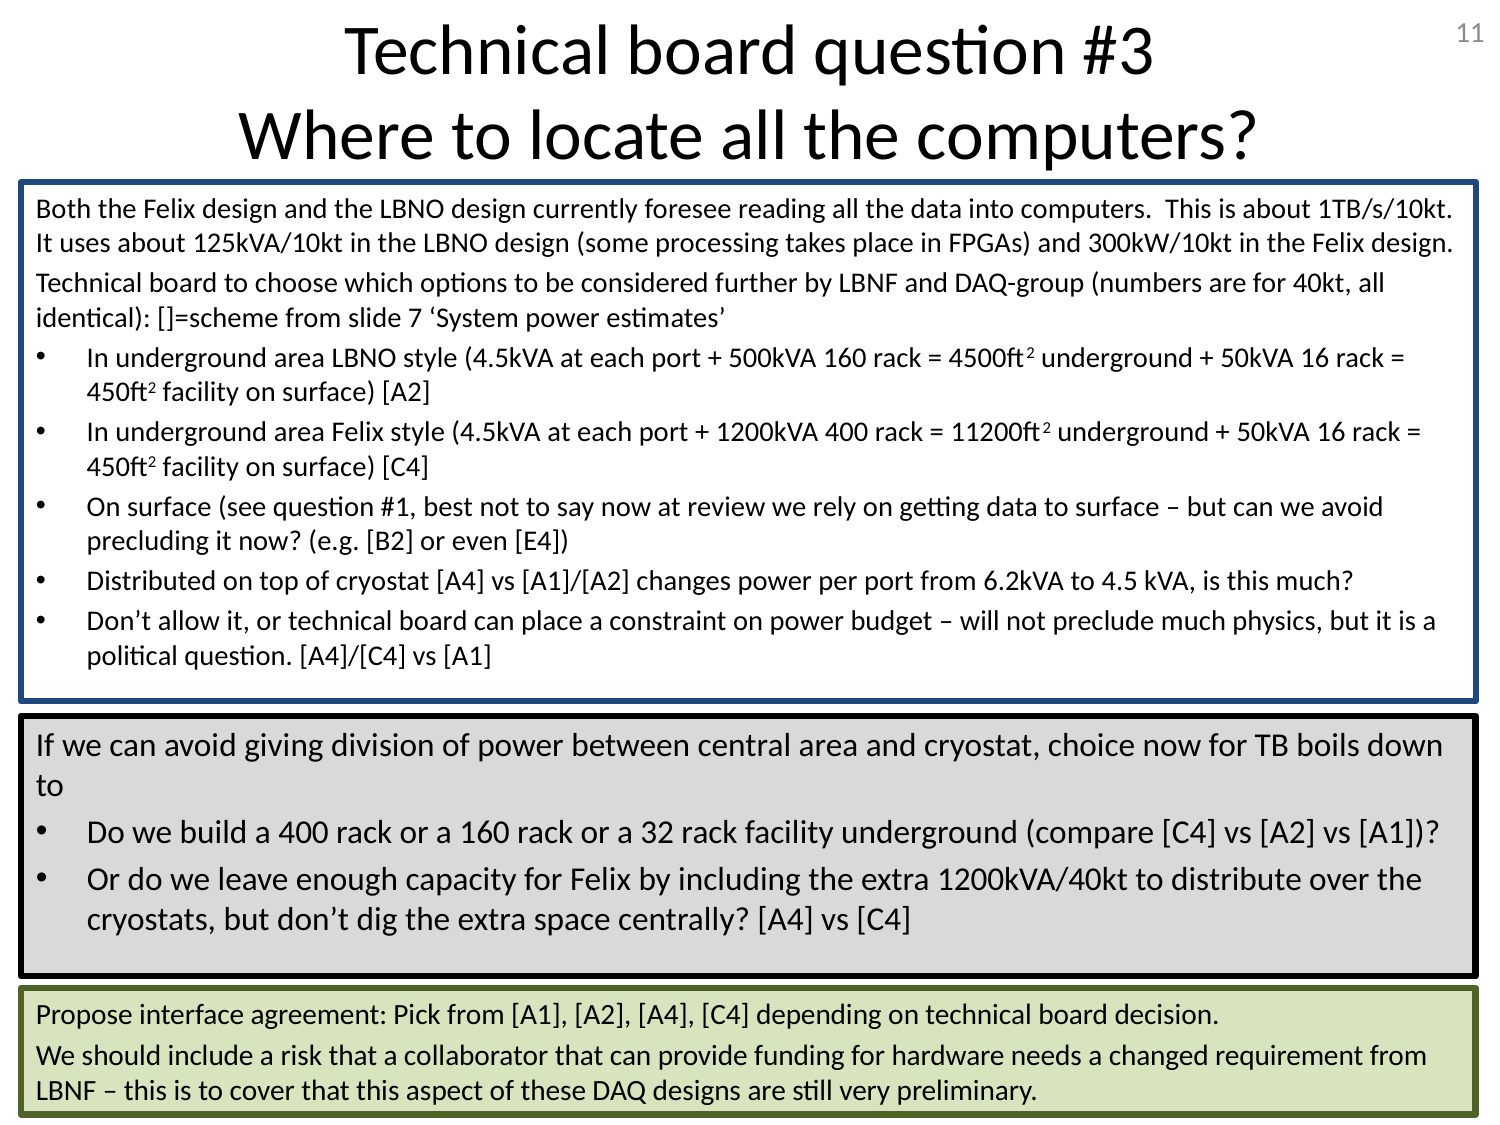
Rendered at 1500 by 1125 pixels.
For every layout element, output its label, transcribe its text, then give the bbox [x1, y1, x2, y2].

text_box Propose interface agreement: Pick from [A1], [A2], [A4], [C4] depending on technical board decision. We should include a risk that a collaborator that can provide funding for hardware needs a changed requirement from LBNF – this is to cover that this aspect of these DAQ designs are still very preliminary. [20, 987, 1476, 1115]
text_box If we can avoid giving division of power between central area and cryostat, choice now for TB boils down to Do we build a 400 rack or a 160 rack or a 32 rack facility underground (compare [C4] vs [A2] vs [A1])? Or do we leave enough capacity for Felix by including the extra 1200kVA/40kt to distribute over the cryostats, but don’t dig the extra space centrally? [A4] vs [C4] [20, 715, 1476, 977]
slide_number 11 [1149, 0, 1500, 61]
list Both the Felix design and the LBNO design currently foresee reading all the data into computers. This is about 1TB/s/10kt. It uses about 125kVA/10kt in the LBNO design (some processing takes place in FPGAs) and 300kW/10kt in the Felix design. Technical board to choose which options to be considered further by LBNF and DAQ-group (numbers are for 40kt, all identical): []=scheme from slide 7 ‘System power estimates’ In underground area LBNO style (4.5kVA at each port + 500kVA 160 rack = 4500ft2 underground + 50kVA 16 rack = 450ft2 facility on surface) [A2] In underground area Felix style (4.5kVA at each port + 1200kVA 400 rack = 11200ft2 underground + 50kVA 16 rack = 450ft2 facility on surface) [C4] On surface (see question #1, best not to say now at review we rely on getting data to surface – but can we avoid precluding it now? (e.g. [B2] or even [E4]) Distributed on top of cryostat [A4] vs [A1]/[A2] changes power per port from 6.2kVA to 4.5 kVA, is this much? Don’t allow it, or technical board can place a constraint on power budget – will not preclude much physics, but it is a political question. [A4]/[C4] vs [A1] [20, 182, 1476, 702]
title Technical board question #3 Where to locate all the computers? [75, 0, 1425, 182]
